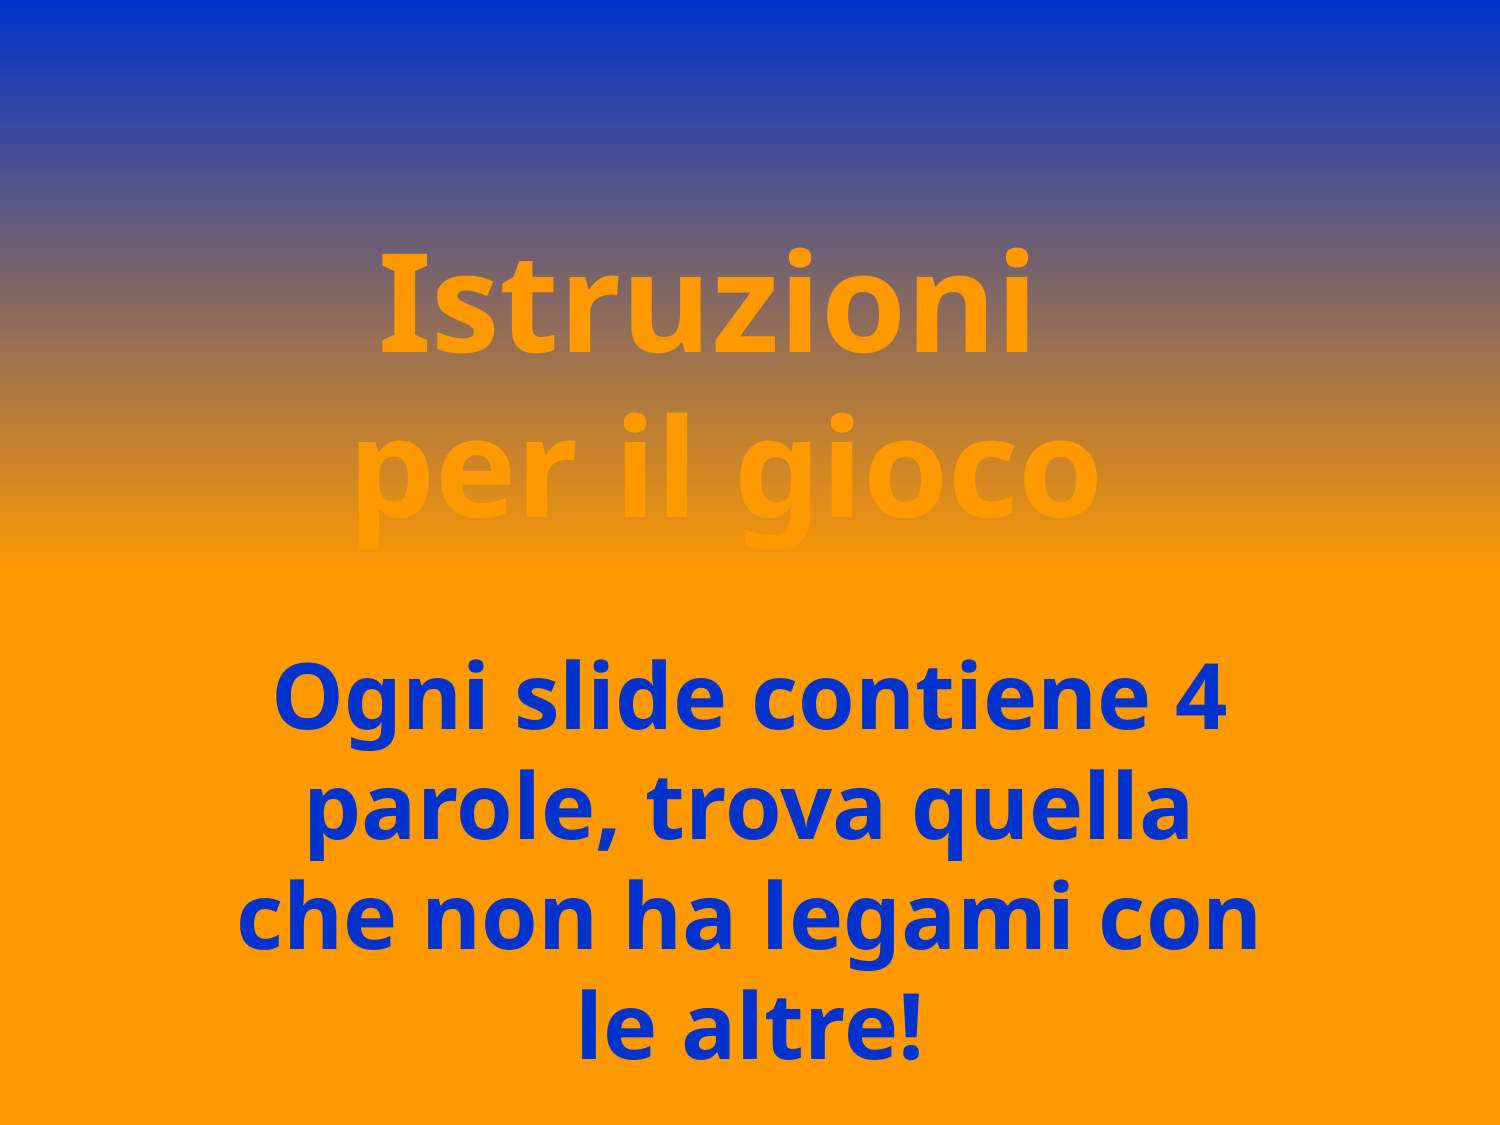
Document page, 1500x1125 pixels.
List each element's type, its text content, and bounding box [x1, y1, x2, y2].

text_box Istruzioni per il gioco [209, 208, 1244, 553]
text_box Ogni slide contiene 4 parole, trova quella che non ha legami con le altre! [209, 630, 1291, 1086]
